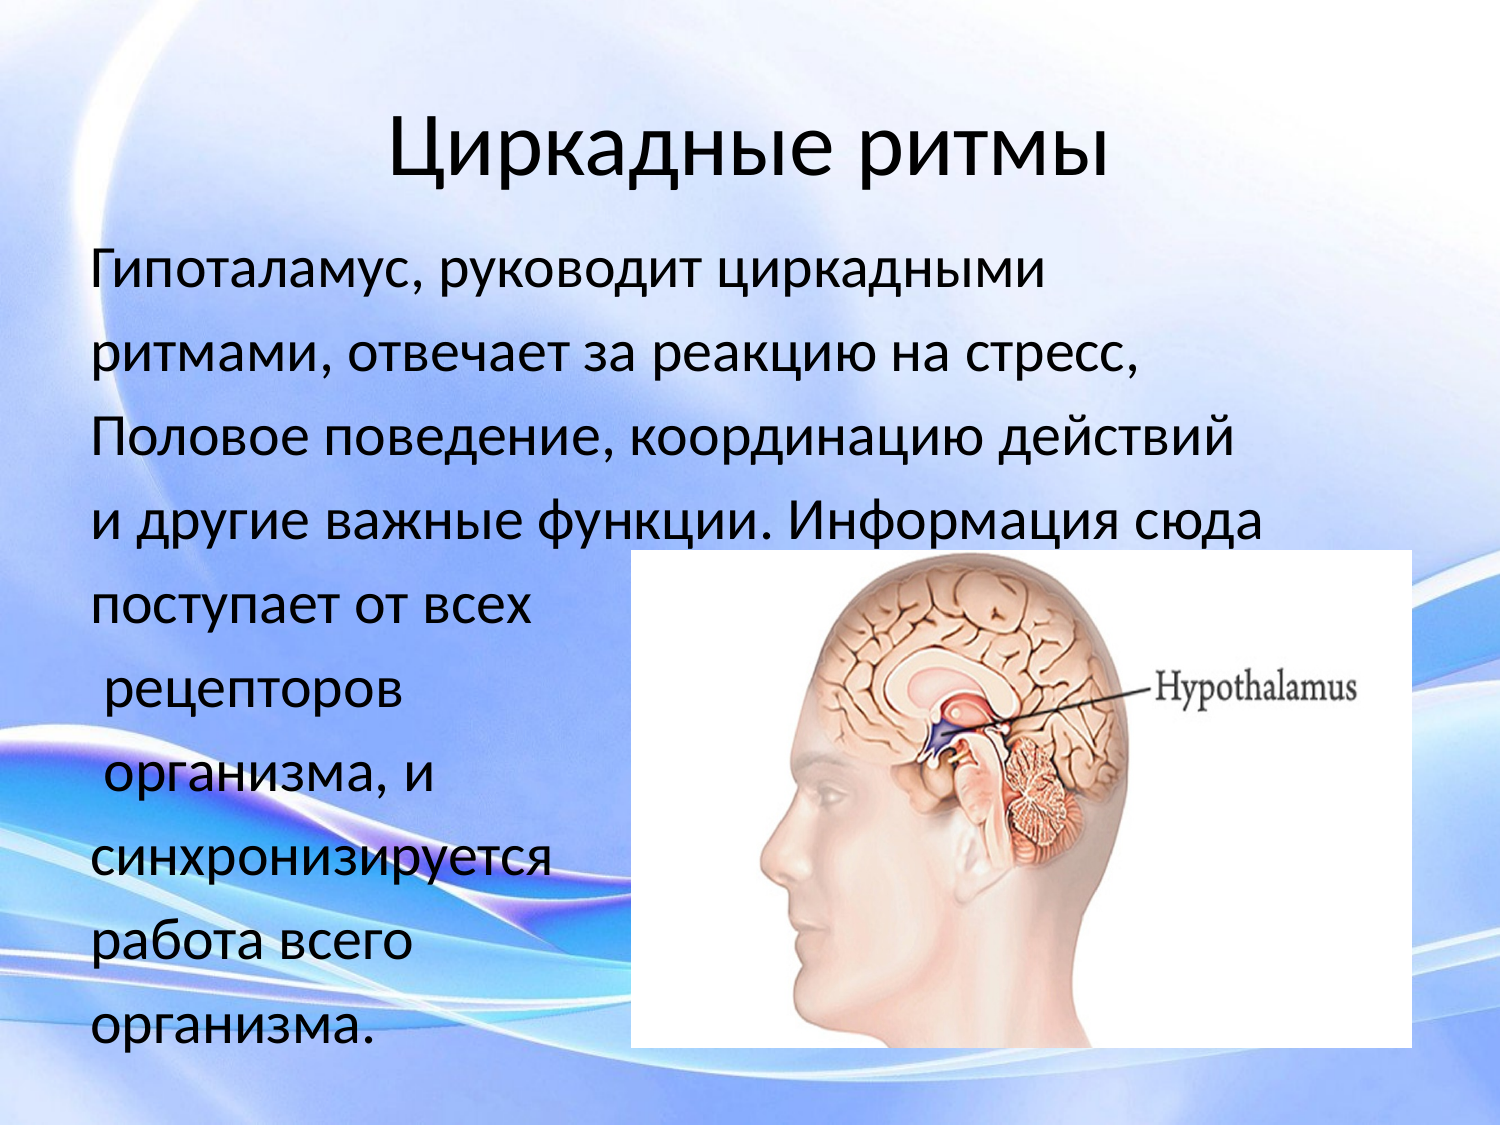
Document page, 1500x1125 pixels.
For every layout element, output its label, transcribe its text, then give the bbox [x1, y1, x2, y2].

list Гипоталамус, руководит циркадными ритмами, отвечает за реакцию на стресс, Половое поведение, координацию действий и другие важные функции. Информация сюда поступает от всех рецепторов организма, и синхронизируется работа всего организма. [75, 219, 1425, 1071]
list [631, 550, 1412, 1048]
title Циркадные ритмы [75, 45, 1425, 219]
picture [0, 0, 1500, 1125]
